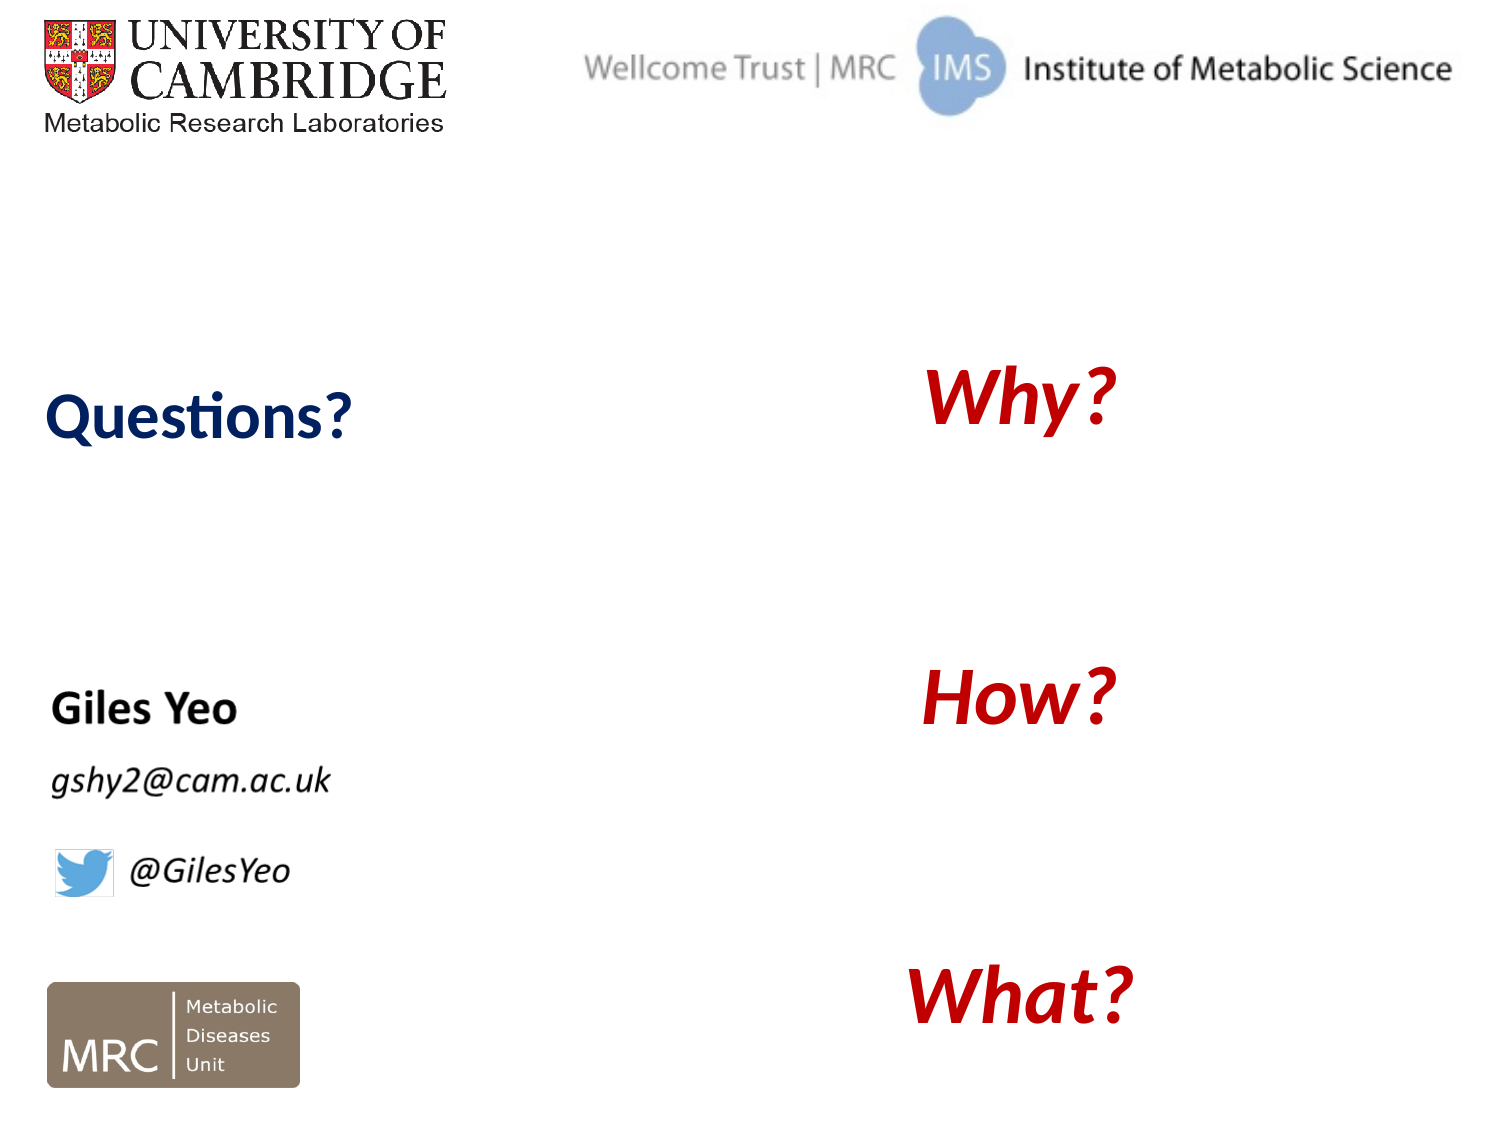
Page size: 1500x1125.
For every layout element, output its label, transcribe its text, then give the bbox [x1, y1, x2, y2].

picture [41, 16, 450, 140]
text_box Why? How? What? [889, 333, 1151, 1048]
picture [20, 660, 354, 916]
text_box Questions? [30, 364, 650, 460]
picture [46, 982, 301, 1089]
picture [550, 4, 1489, 147]
